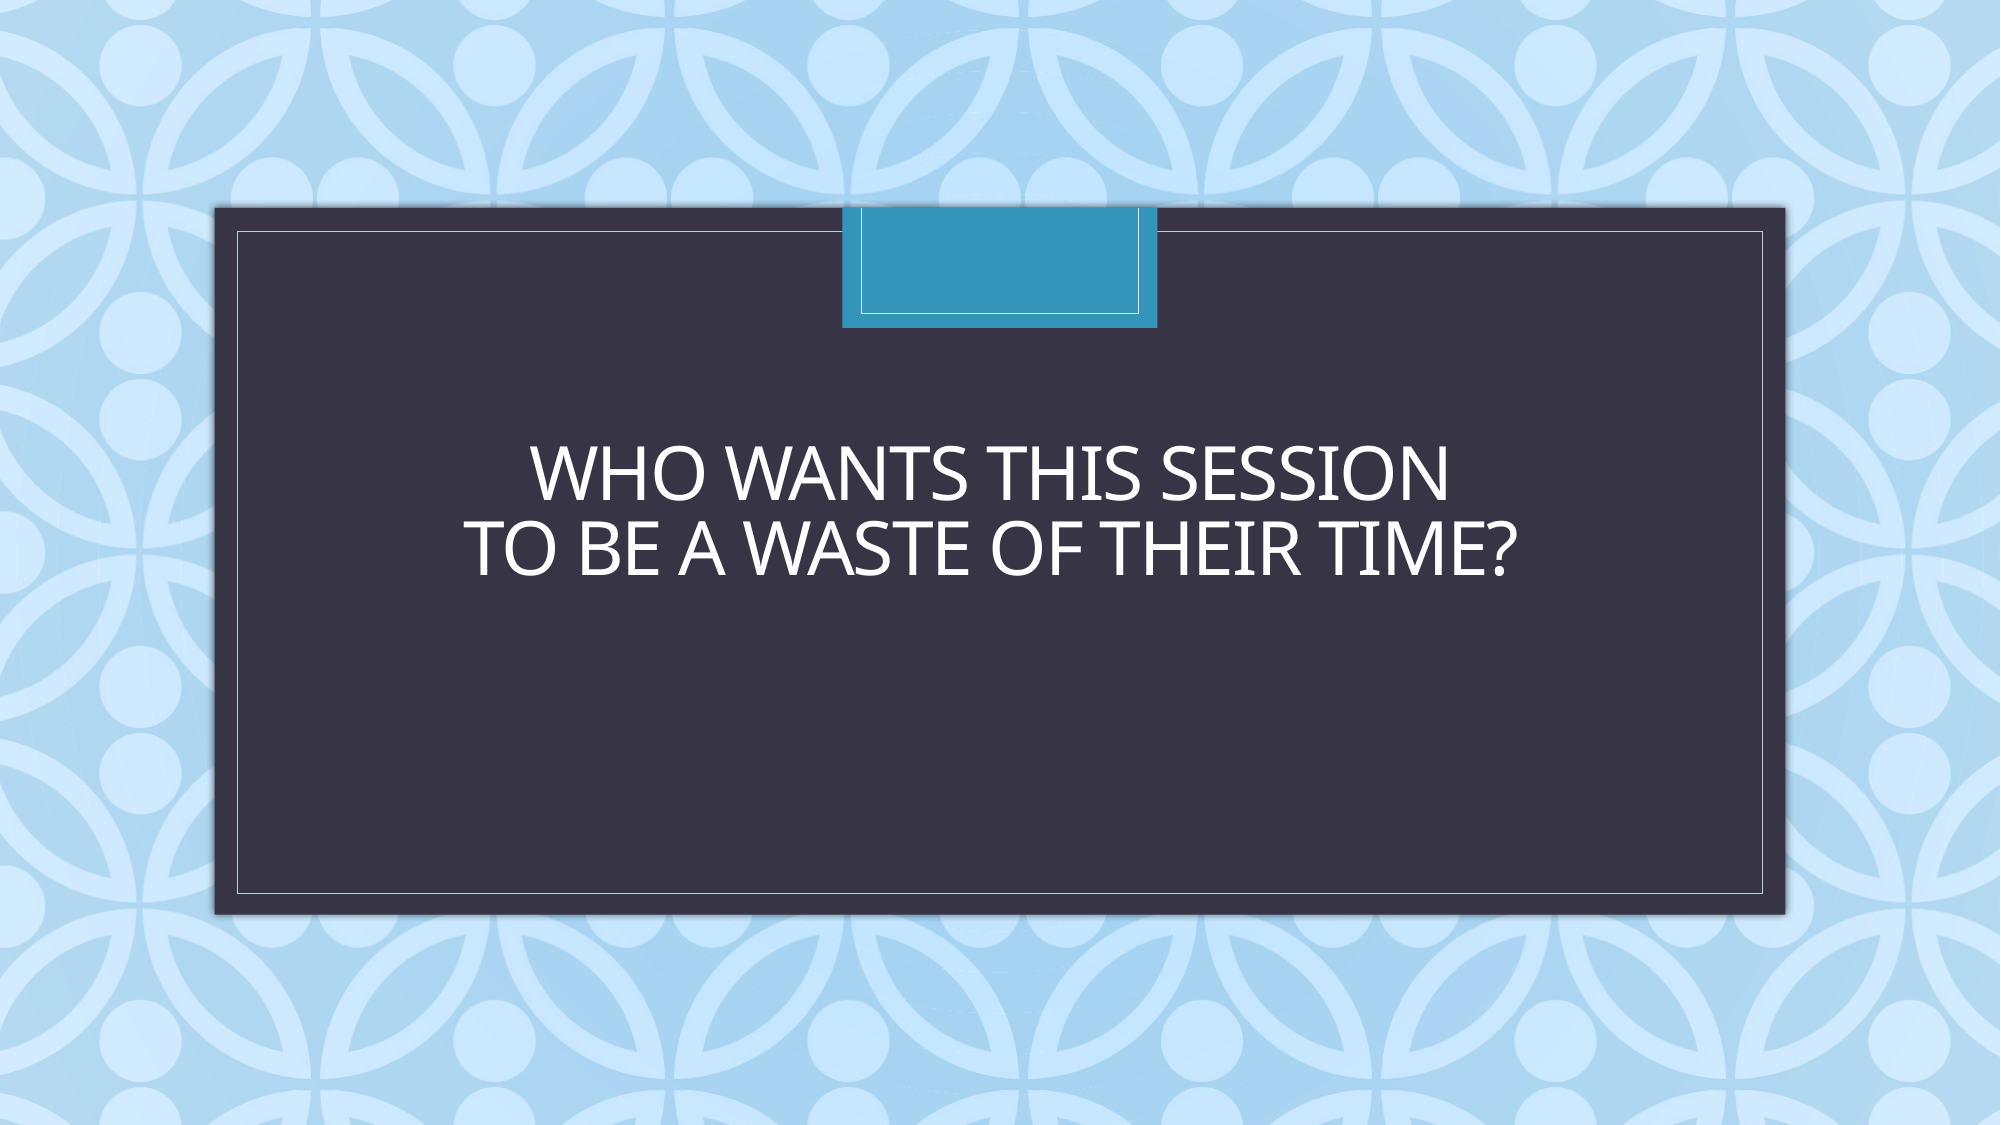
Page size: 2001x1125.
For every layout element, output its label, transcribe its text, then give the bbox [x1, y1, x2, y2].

title Who wants this session to be a waste of their time? [230, 262, 1770, 769]
